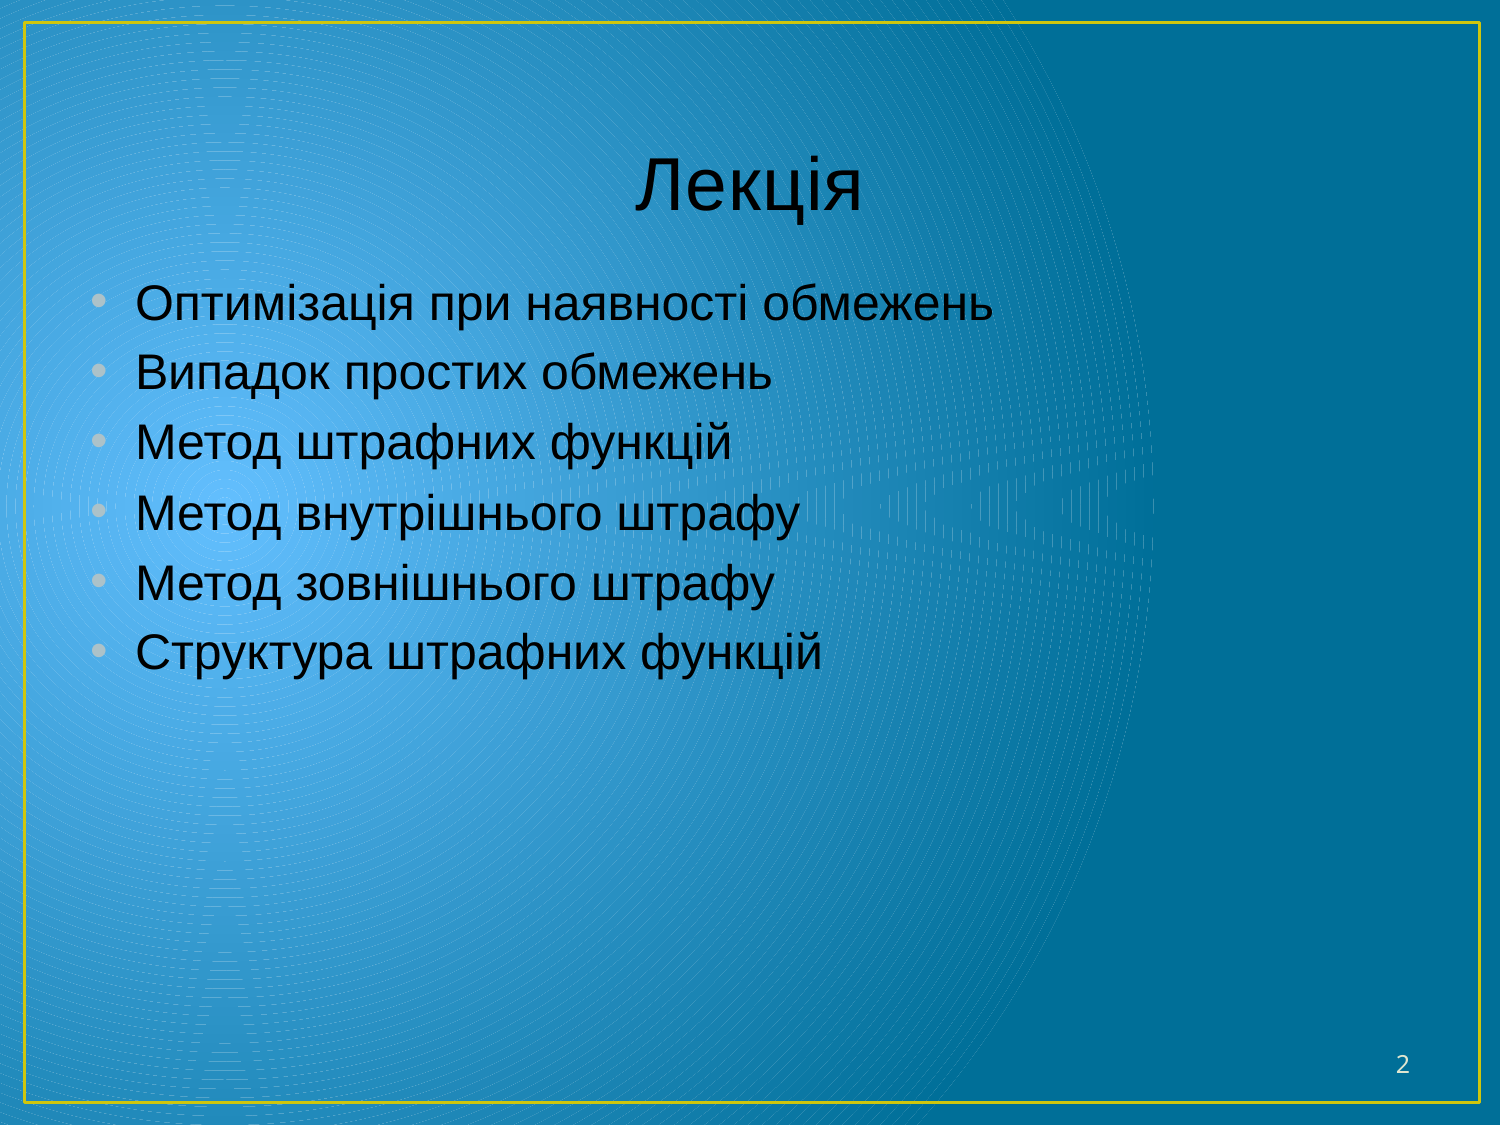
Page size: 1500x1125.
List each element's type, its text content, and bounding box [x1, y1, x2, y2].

title Лекція [75, 45, 1425, 233]
slide_number 2 [1074, 1035, 1425, 1096]
list Оптимізація при наявності обмежень Випадок простих обмежень Метод штрафних функцій Метод внутрішнього штрафу Метод зовнішнього штрафу Структура штрафних функцій [75, 262, 1425, 1005]
